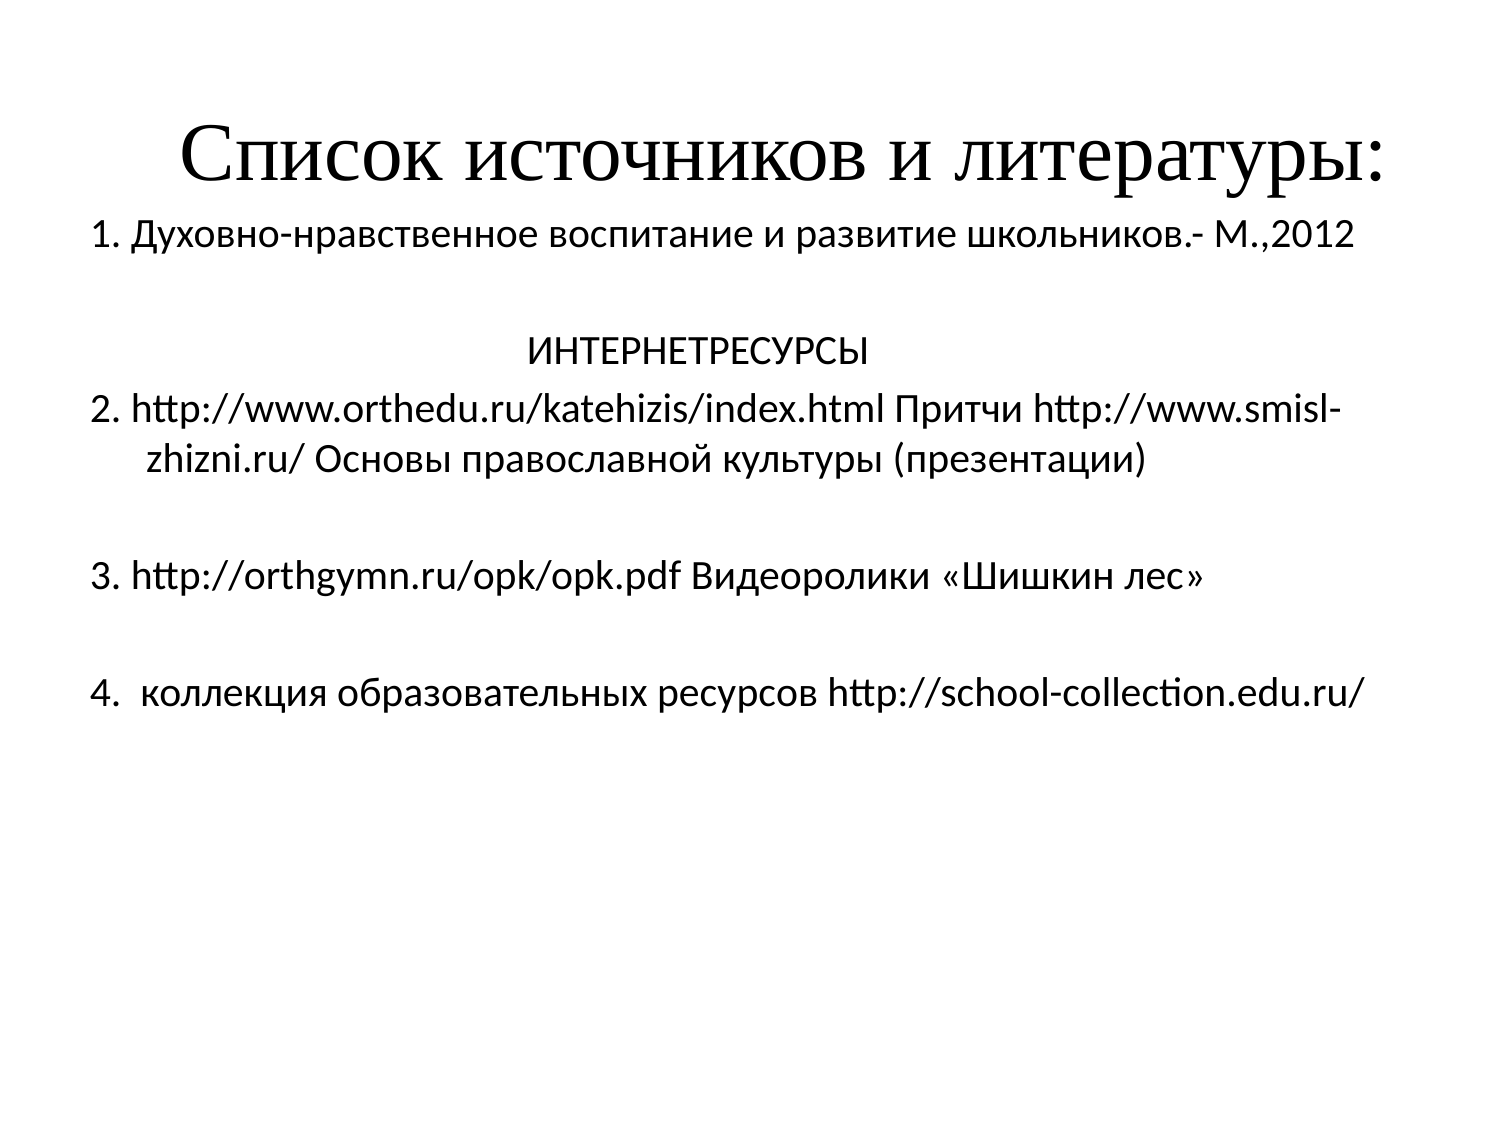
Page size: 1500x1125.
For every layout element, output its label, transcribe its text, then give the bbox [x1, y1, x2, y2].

text_box Список источников и литературы: 1. Духовно-нравственное воспитание и развитие школьников.- М.,2012 ИНТЕРНЕТРЕСУРСЫ 2. http://www.orthedu.ru/katehizis/index.html Притчи http://www.smisl-zhizni.ru/ Основы православной культуры (презентации) 3. http://orthgymn.ru/opk/opk.pdf Видеоролики «Шишкин лес» 4. коллекция образовательных ресурсов http://school-collection.edu.ru/ [75, 89, 1425, 1005]
